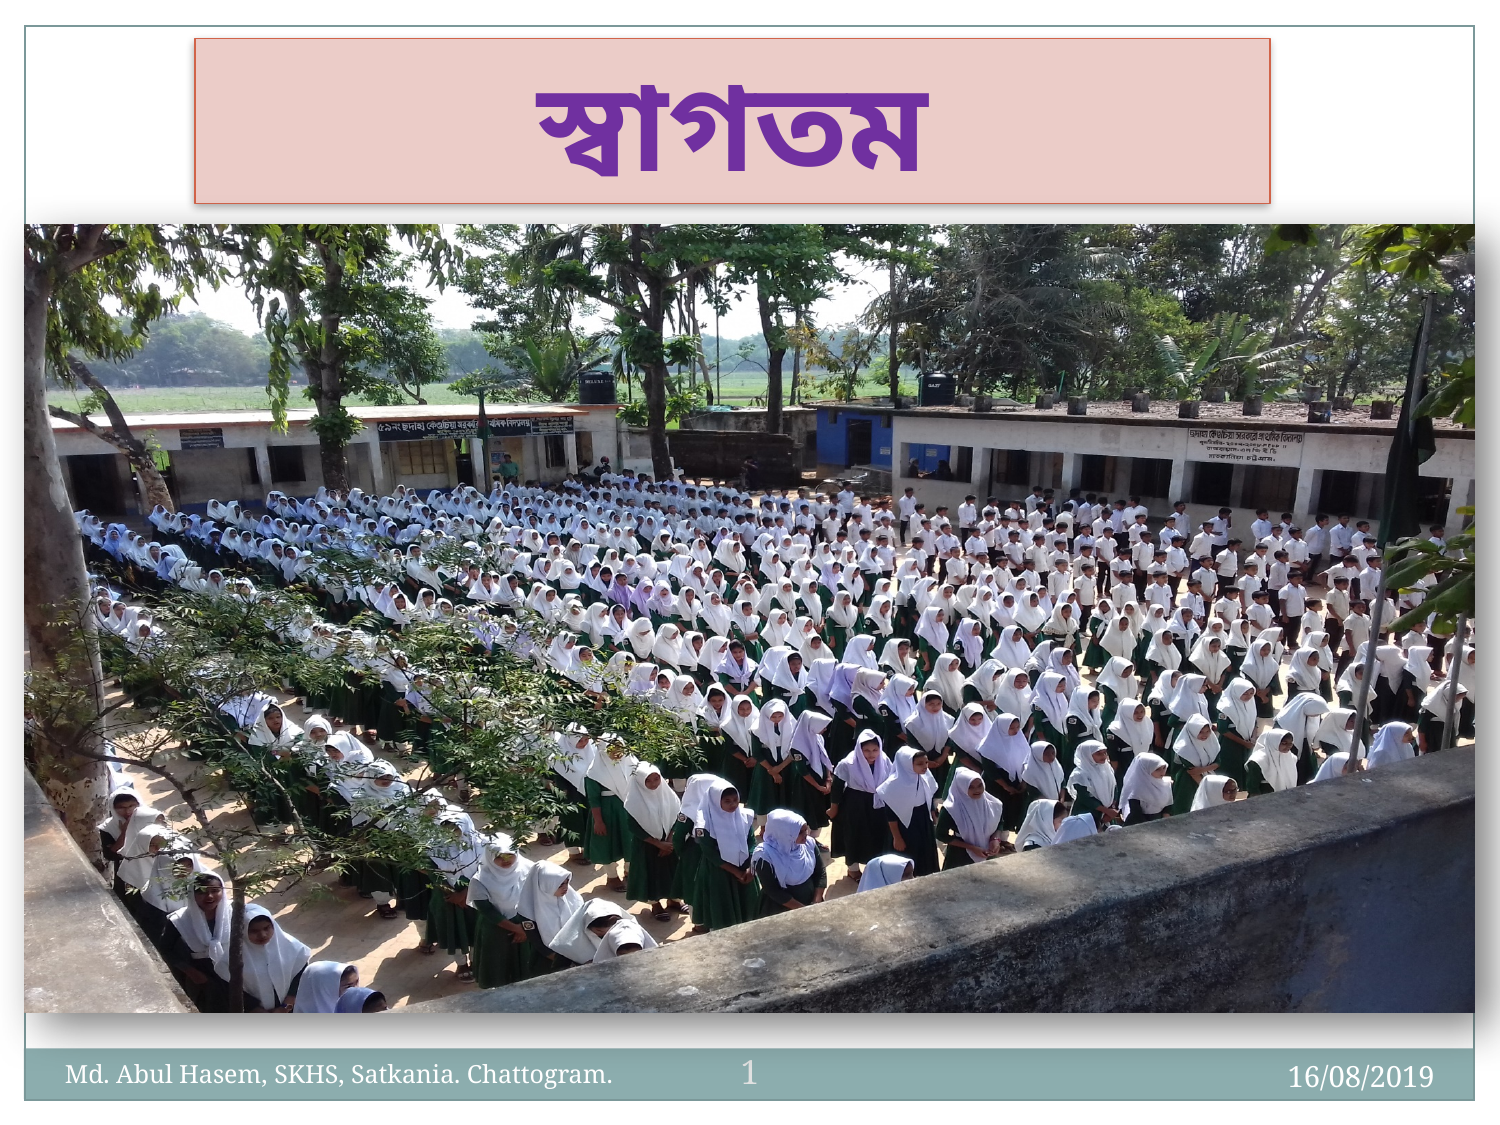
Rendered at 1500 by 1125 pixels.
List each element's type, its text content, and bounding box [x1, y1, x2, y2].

footer Md. Abul Hasem, SKHS, Satkania. Chattogram. [50, 1051, 638, 1112]
slide_number 1 [699, 1037, 800, 1110]
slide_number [950, 1050, 1450, 1111]
picture [24, 224, 1476, 1013]
text_box স্বাগতম [194, 38, 1271, 204]
